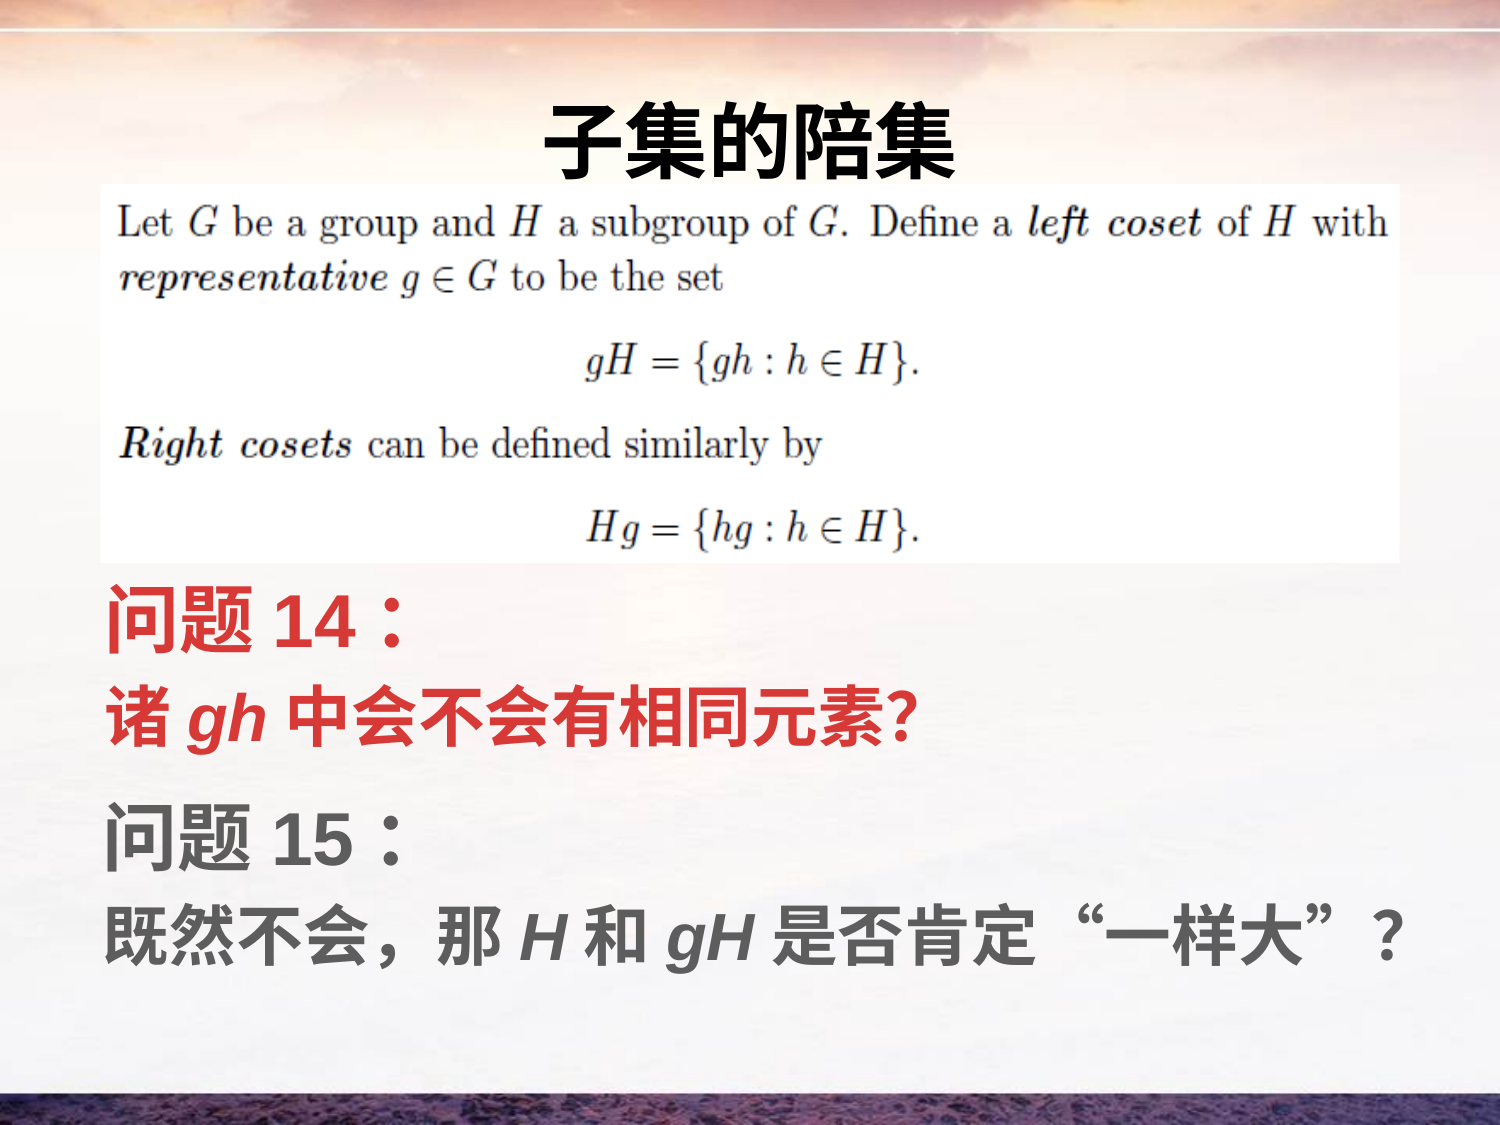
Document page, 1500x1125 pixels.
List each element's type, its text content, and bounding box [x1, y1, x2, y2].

picture [0, 0, 1500, 1125]
text_box 问题14： 诸gh中会不会有相同元素？ [89, 564, 967, 763]
text_box 问题15： 既然不会，那H和gH是否肯定“一样大”？ [88, 783, 1454, 981]
title 子集的陪集 [75, 45, 1425, 233]
